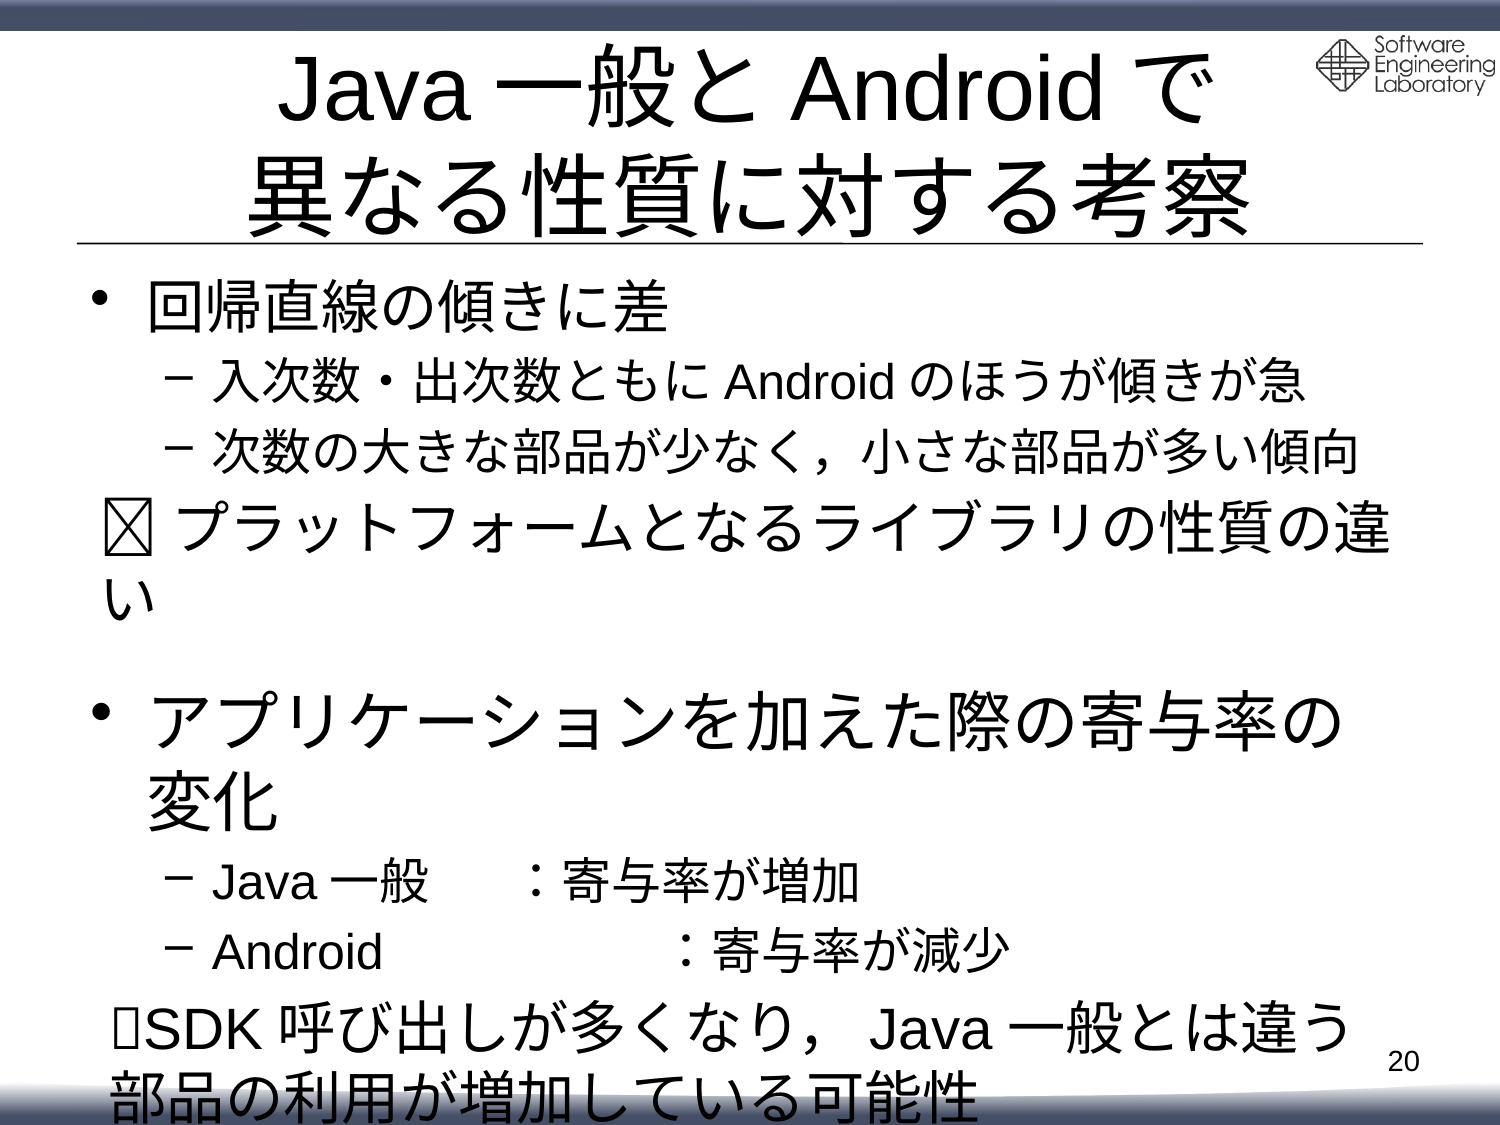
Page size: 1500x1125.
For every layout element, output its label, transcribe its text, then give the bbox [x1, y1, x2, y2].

picture [0, 1082, 1500, 1125]
list 回帰直線の傾きに差 入次数・出次数ともにAndroidのほうが傾きが急 次数の大きな部品が少なく，小さな部品が多い傾向 プラットフォームとなるライブラリの性質の違い アプリケーションを加えた際の寄与率の変化 Java一般 ：寄与率が増加 Android ：寄与率が減少 SDK呼び出しが多くなり，Java一般とは違う部品の利用が増加している可能性 [74, 262, 1426, 1006]
title Java一般とAndroidで 異なる性質に対する考察 [74, 44, 1424, 233]
slide_number 20 [1246, 1034, 1436, 1083]
picture [0, 0, 1500, 31]
picture [1316, 35, 1495, 96]
